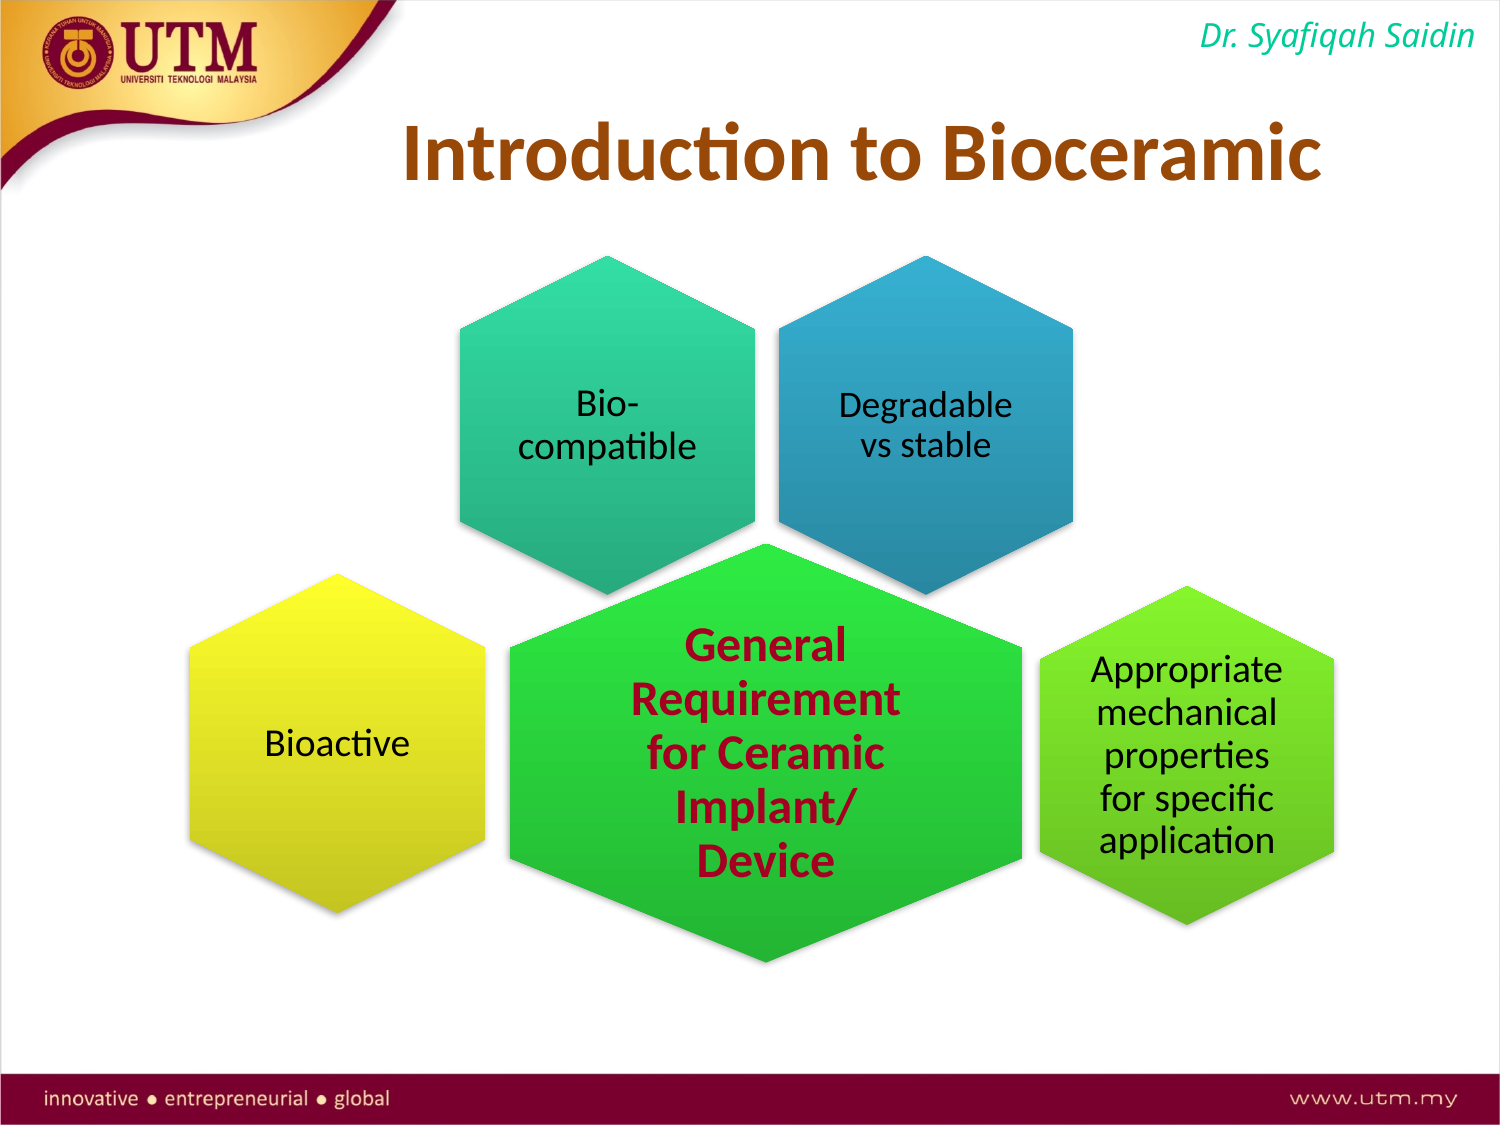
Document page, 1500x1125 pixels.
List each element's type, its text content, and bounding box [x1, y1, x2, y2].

picture [0, 0, 1500, 1125]
text_box Dr. Syafiqah Saidin [1184, 7, 1492, 62]
text_box Introduction to Bioceramic [386, 90, 1338, 205]
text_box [88, 255, 1500, 1125]
